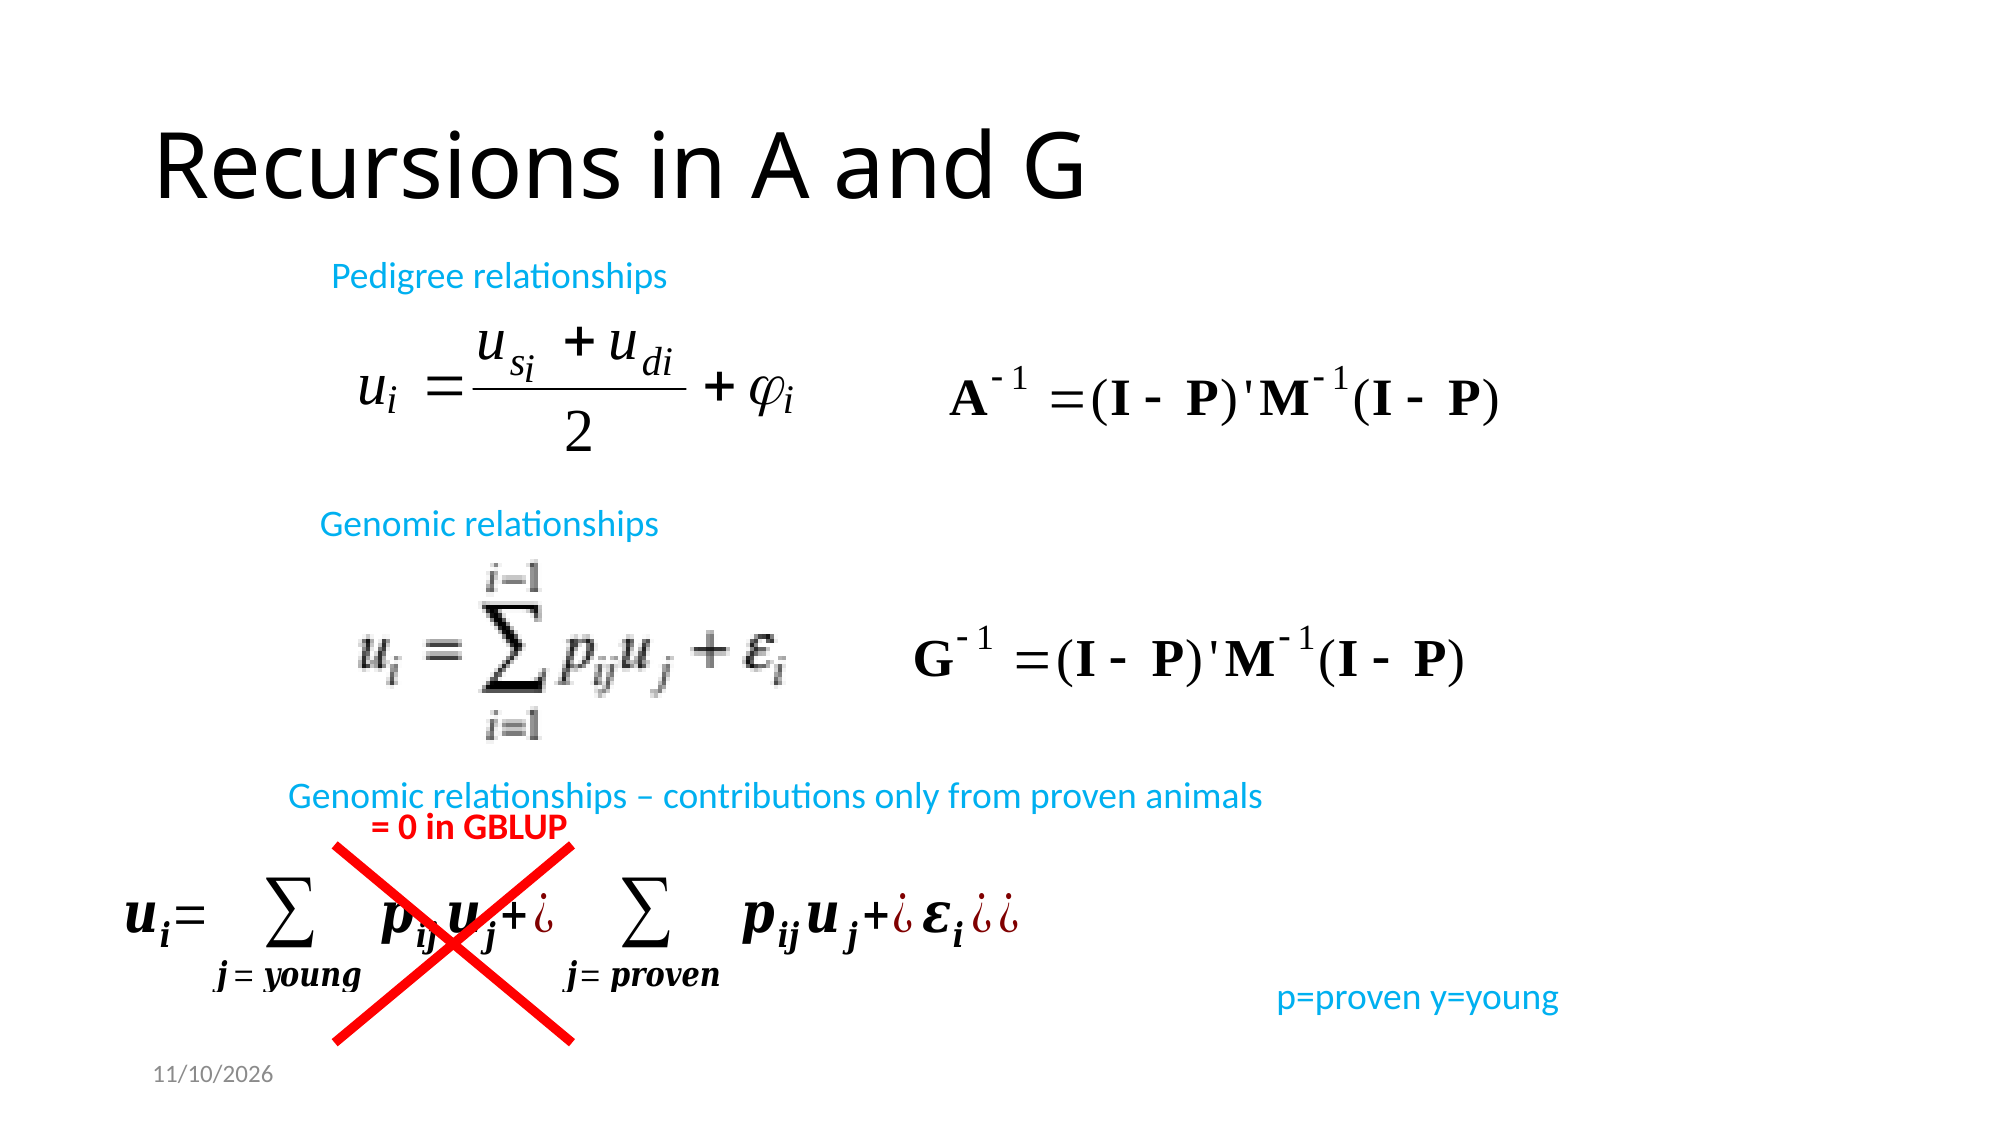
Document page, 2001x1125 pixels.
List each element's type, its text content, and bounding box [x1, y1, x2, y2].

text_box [334, 794, 761, 1043]
text_box Genomic relationships – contributions only from proven animals [273, 763, 1279, 824]
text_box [940, 349, 1508, 438]
text_box p=proven y=young [1261, 964, 1575, 1024]
title Recursions in A and G [137, 59, 1863, 278]
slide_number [137, 1042, 588, 1103]
text_box Genomic relationships [305, 491, 675, 552]
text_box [350, 302, 805, 465]
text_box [905, 609, 1473, 699]
text_box Pedigree relationships [316, 243, 684, 304]
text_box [349, 538, 794, 745]
